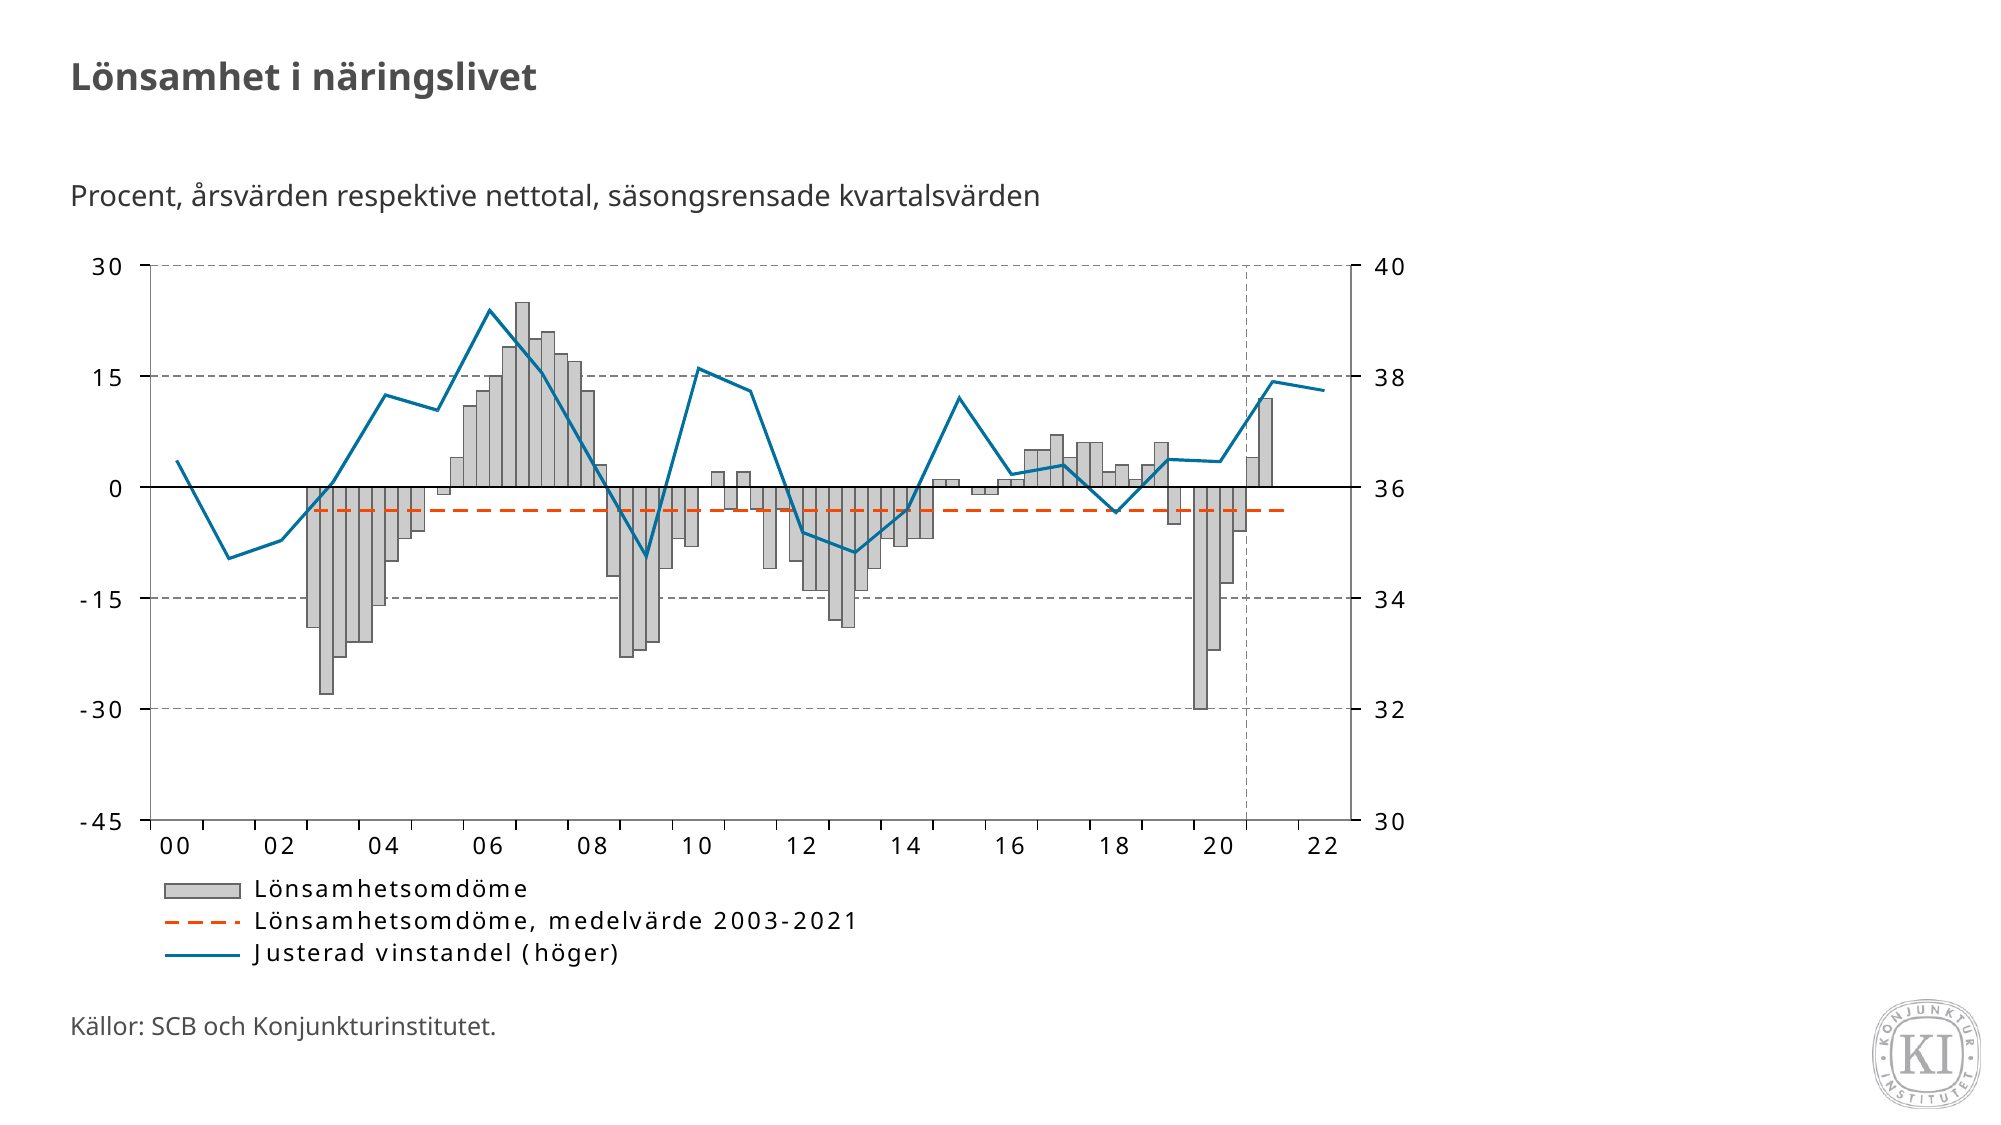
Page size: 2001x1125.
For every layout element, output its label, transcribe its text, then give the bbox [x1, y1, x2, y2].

subtitle Källor: SCB och Konjunkturinstitutet. [55, 1003, 1476, 1106]
list Procent, årsvärden respektive nettotal, säsongsrensade kvartalsvärden [55, 137, 1476, 220]
title Lönsamhet i näringslivet [55, 45, 1476, 128]
picture [1872, 999, 1981, 1109]
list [30, 228, 1453, 995]
